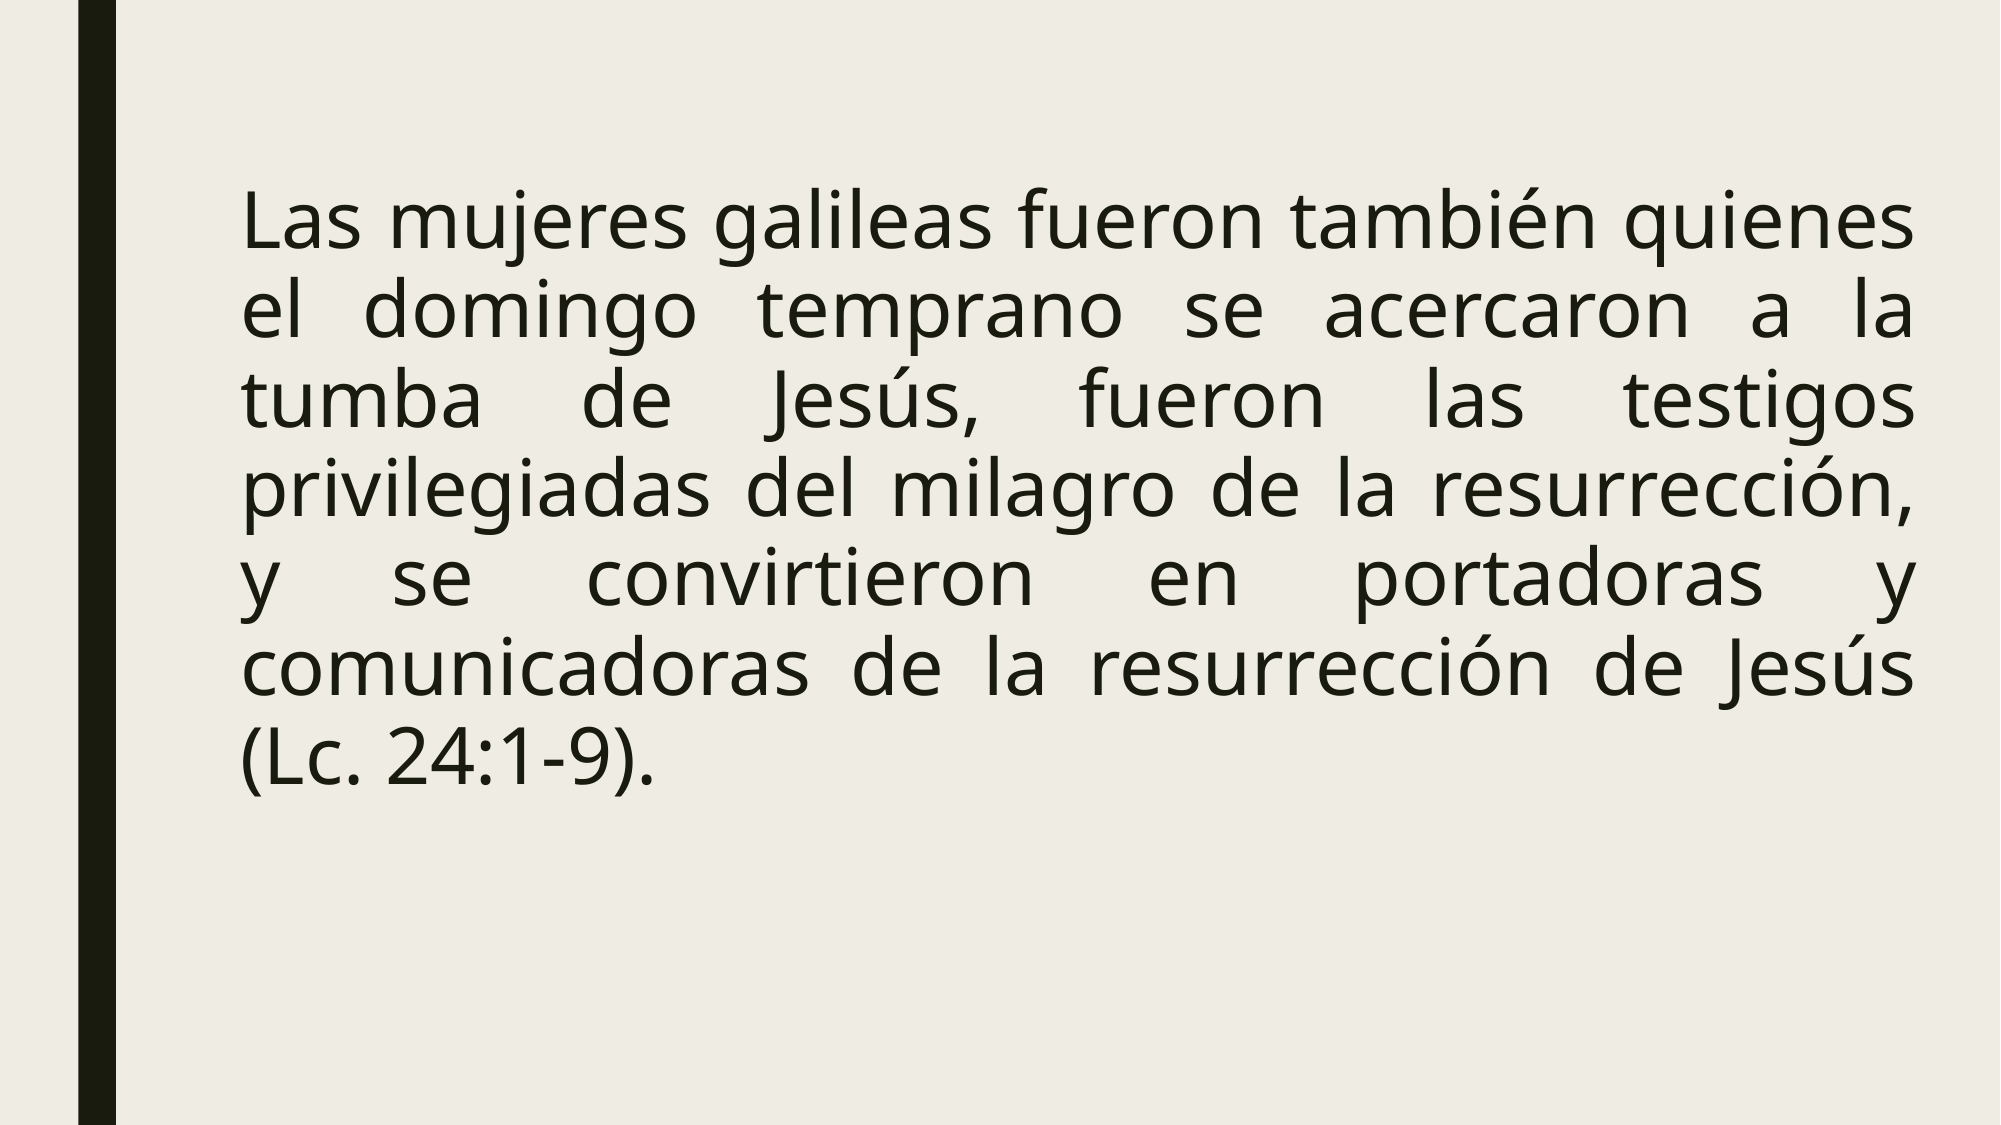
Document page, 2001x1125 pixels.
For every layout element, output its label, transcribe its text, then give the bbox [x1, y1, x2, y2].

list Las mujeres galileas fueron también quienes el domingo temprano se acercaron a la tumba de Jesús, fueron las testigos privilegiadas del milagro de la resurrección, y se convirtieron en portadoras y comunicadoras de la resurrección de Jesús (Lc. 24:1-9). [225, 71, 1933, 1054]
